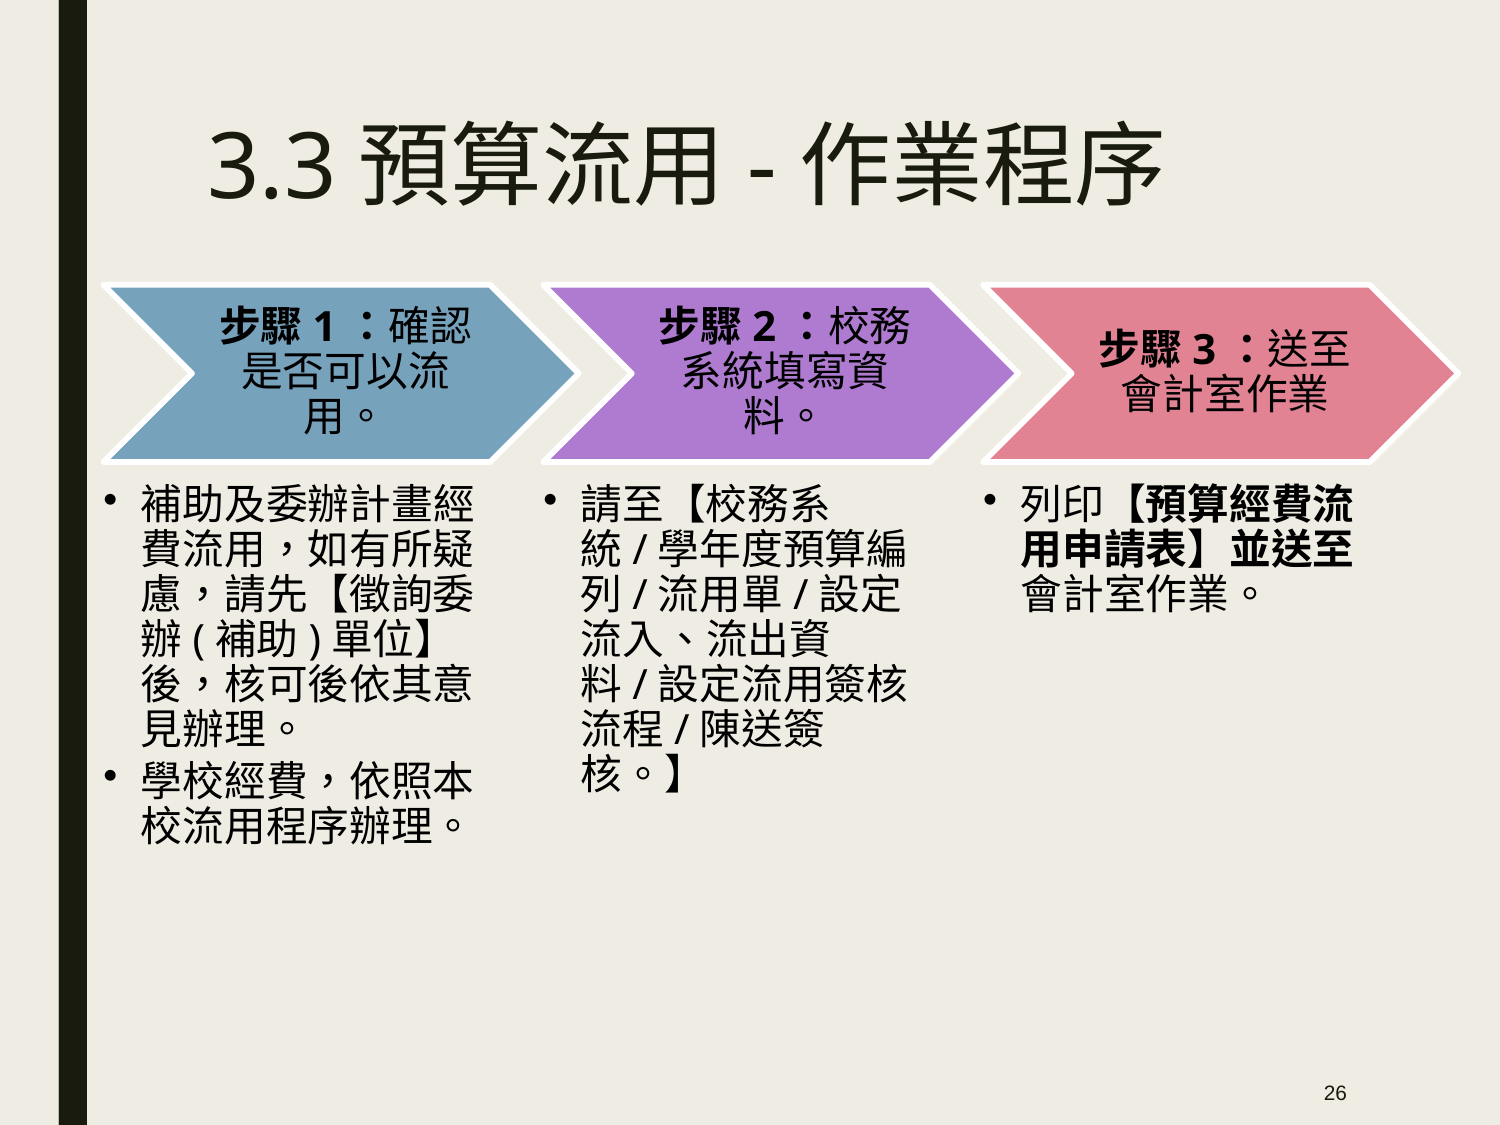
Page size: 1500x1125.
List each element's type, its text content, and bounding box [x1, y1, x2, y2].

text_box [103, 277, 1459, 1024]
title 3.3預算流用-作業程序 [168, 112, 1351, 277]
slide_number 26 [1165, 1058, 1362, 1125]
